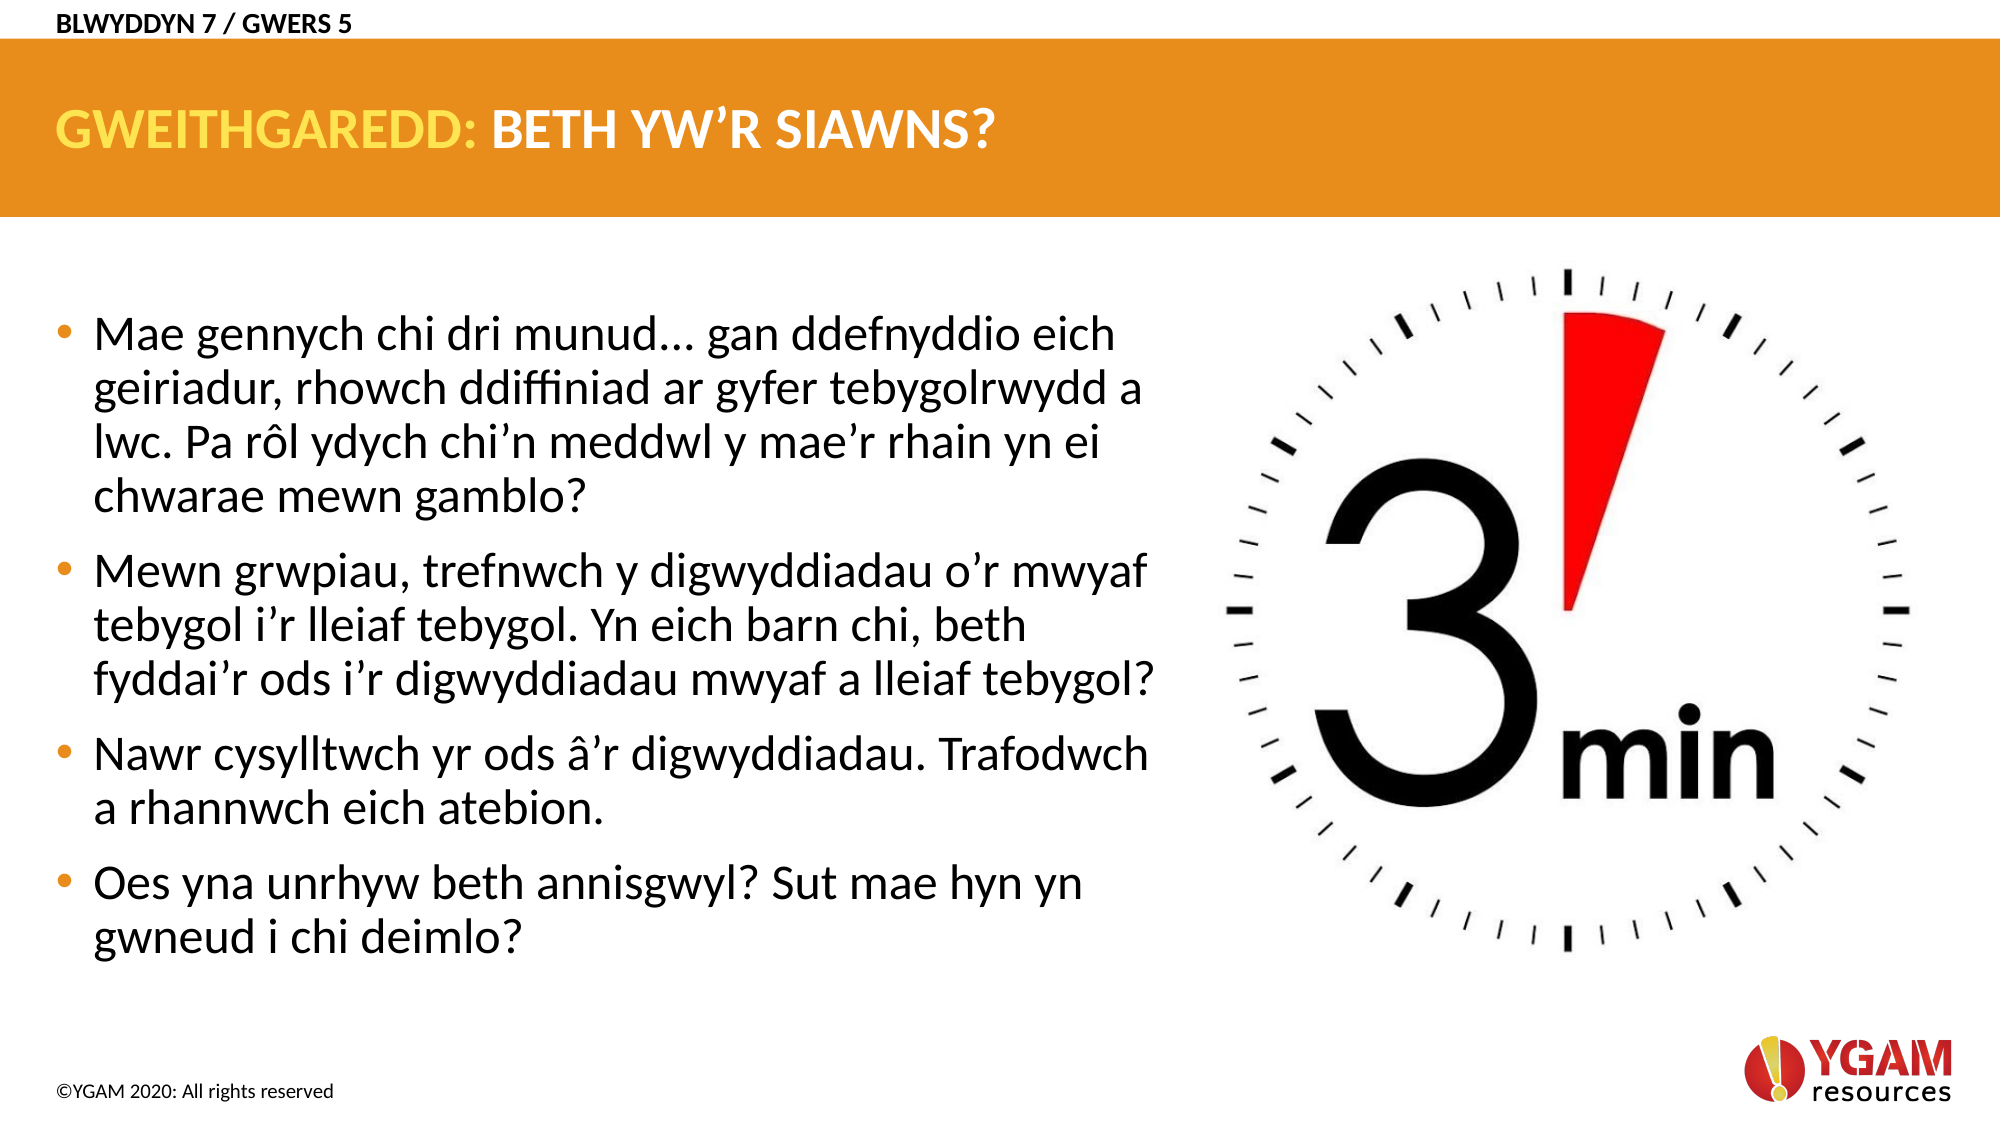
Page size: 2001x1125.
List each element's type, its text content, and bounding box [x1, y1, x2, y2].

picture [1203, 236, 1930, 985]
title GWEITHGAREDD: BETH YW’R SIAWNS? [40, 40, 1956, 219]
picture [1739, 1033, 1956, 1108]
list Mae gennych chi dri munud... gan ddefnyddio eich geiriadur, rhowch ddiffiniad ar gyfer tebygolrwydd a lwc. Pa rôl ydych chi’n meddwl y mae’r rhain yn ei chwarae mewn gamblo? Mewn grwpiau, trefnwch y digwyddiadau o’r mwyaf tebygol i’r lleiaf tebygol. Yn eich barn chi, beth fyddai’r ods i’r digwyddiadau mwyaf a lleiaf tebygol? Nawr cysylltwch yr ods â’r digwyddiadau. Trafodwch a rhannwch eich atebion. Oes yna unrhyw beth annisgwyl? Sut mae hyn yn gwneud i chi deimlo? [40, 300, 1184, 917]
list BLWYDDYN 7 / GWERS 5 [40, 0, 920, 57]
